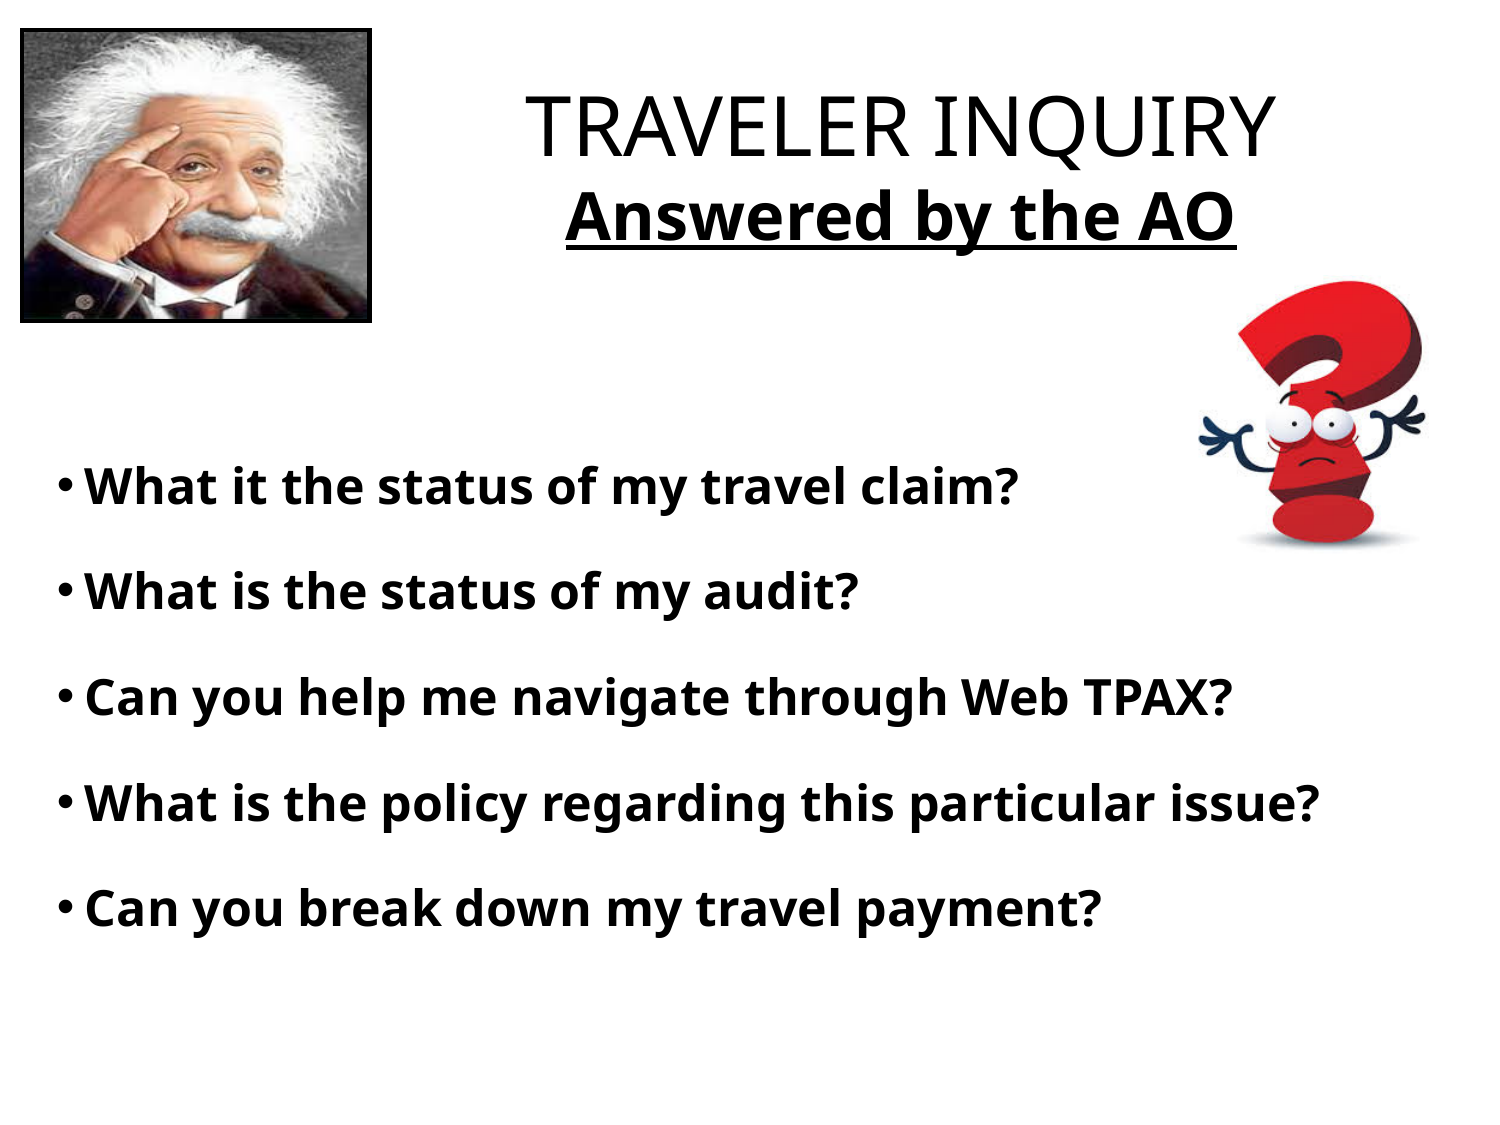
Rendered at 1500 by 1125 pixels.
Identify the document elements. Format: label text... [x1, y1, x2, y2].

picture [24, 32, 368, 319]
list What it the status of my travel claim? What is the status of my audit? Can you help me navigate through Web TPAX? What is the policy regarding this particular issue? Can you break down my travel payment? [41, 416, 1500, 960]
text_box TRAVELER INQUIRY Answered by the AO [510, 66, 1293, 261]
picture [1189, 275, 1447, 556]
